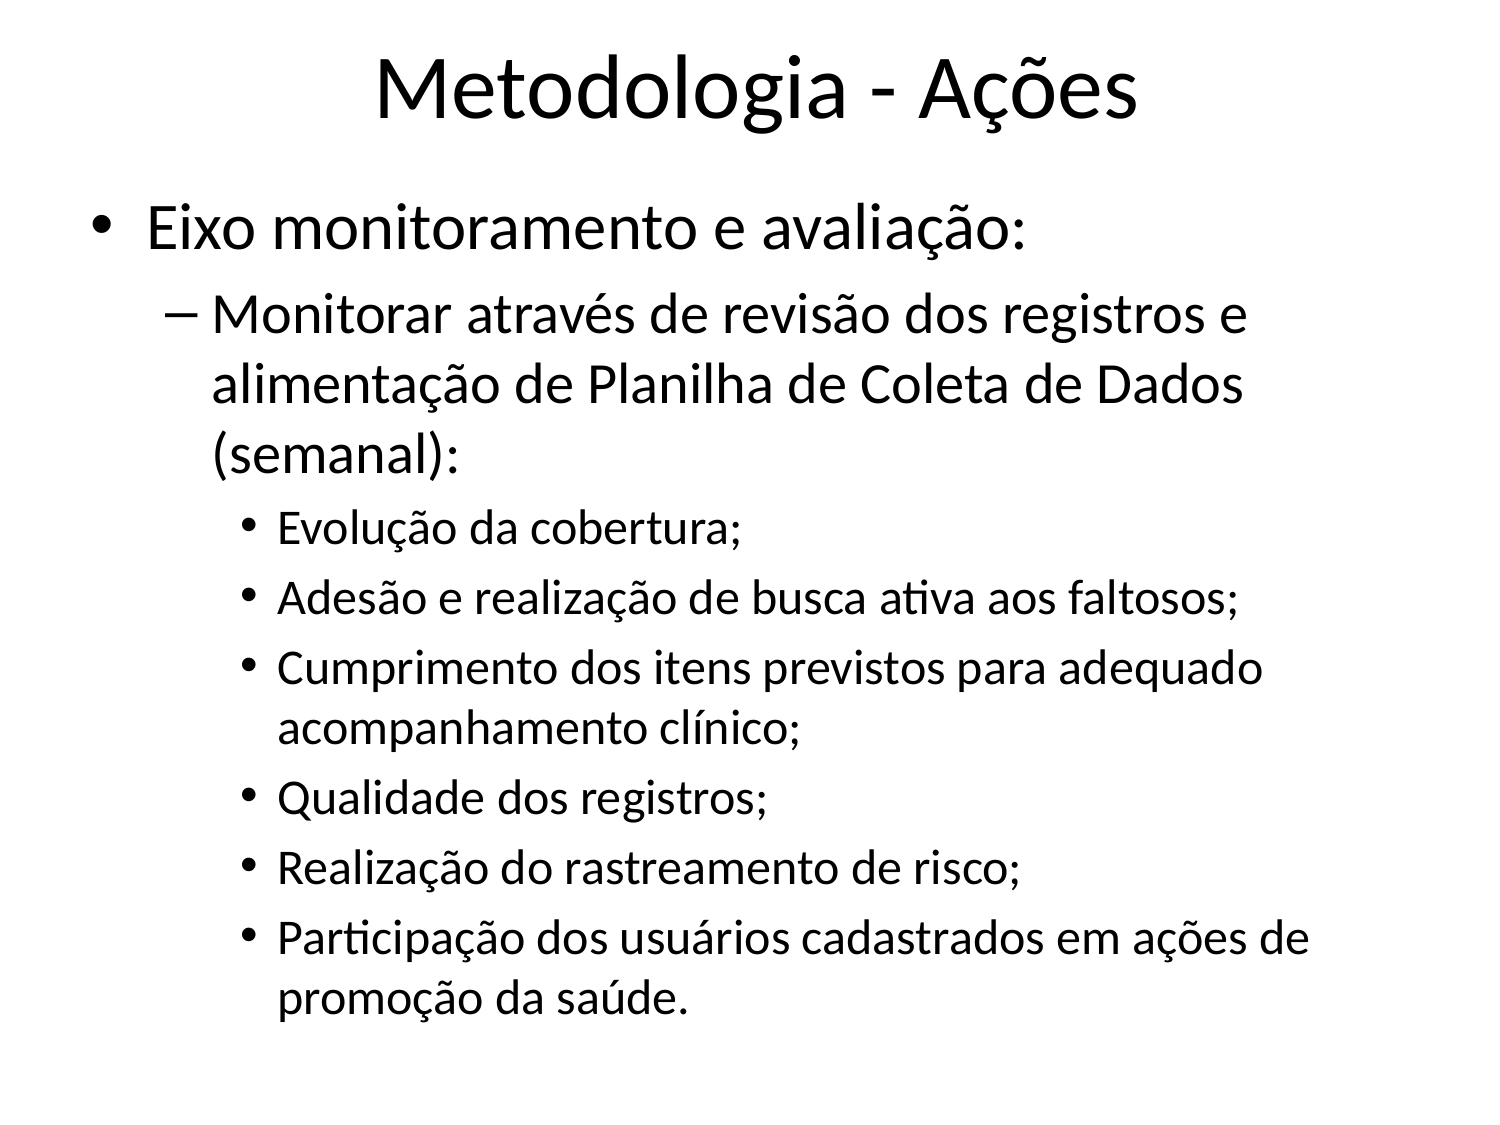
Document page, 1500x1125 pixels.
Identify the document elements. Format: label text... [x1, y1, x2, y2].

title Metodologia - Ações [82, 0, 1432, 164]
list Eixo monitoramento e avaliação: Monitorar através de revisão dos registros e alimentação de Planilha de Coleta de Dados (semanal): Evolução da cobertura; Adesão e realização de busca ativa aos faltosos; Cumprimento dos itens previstos para adequado acompanhamento clínico; Qualidade dos registros; Realização do rastreamento de risco; Participação dos usuários cadastrados em ações de promoção da saúde. [75, 175, 1425, 1055]
